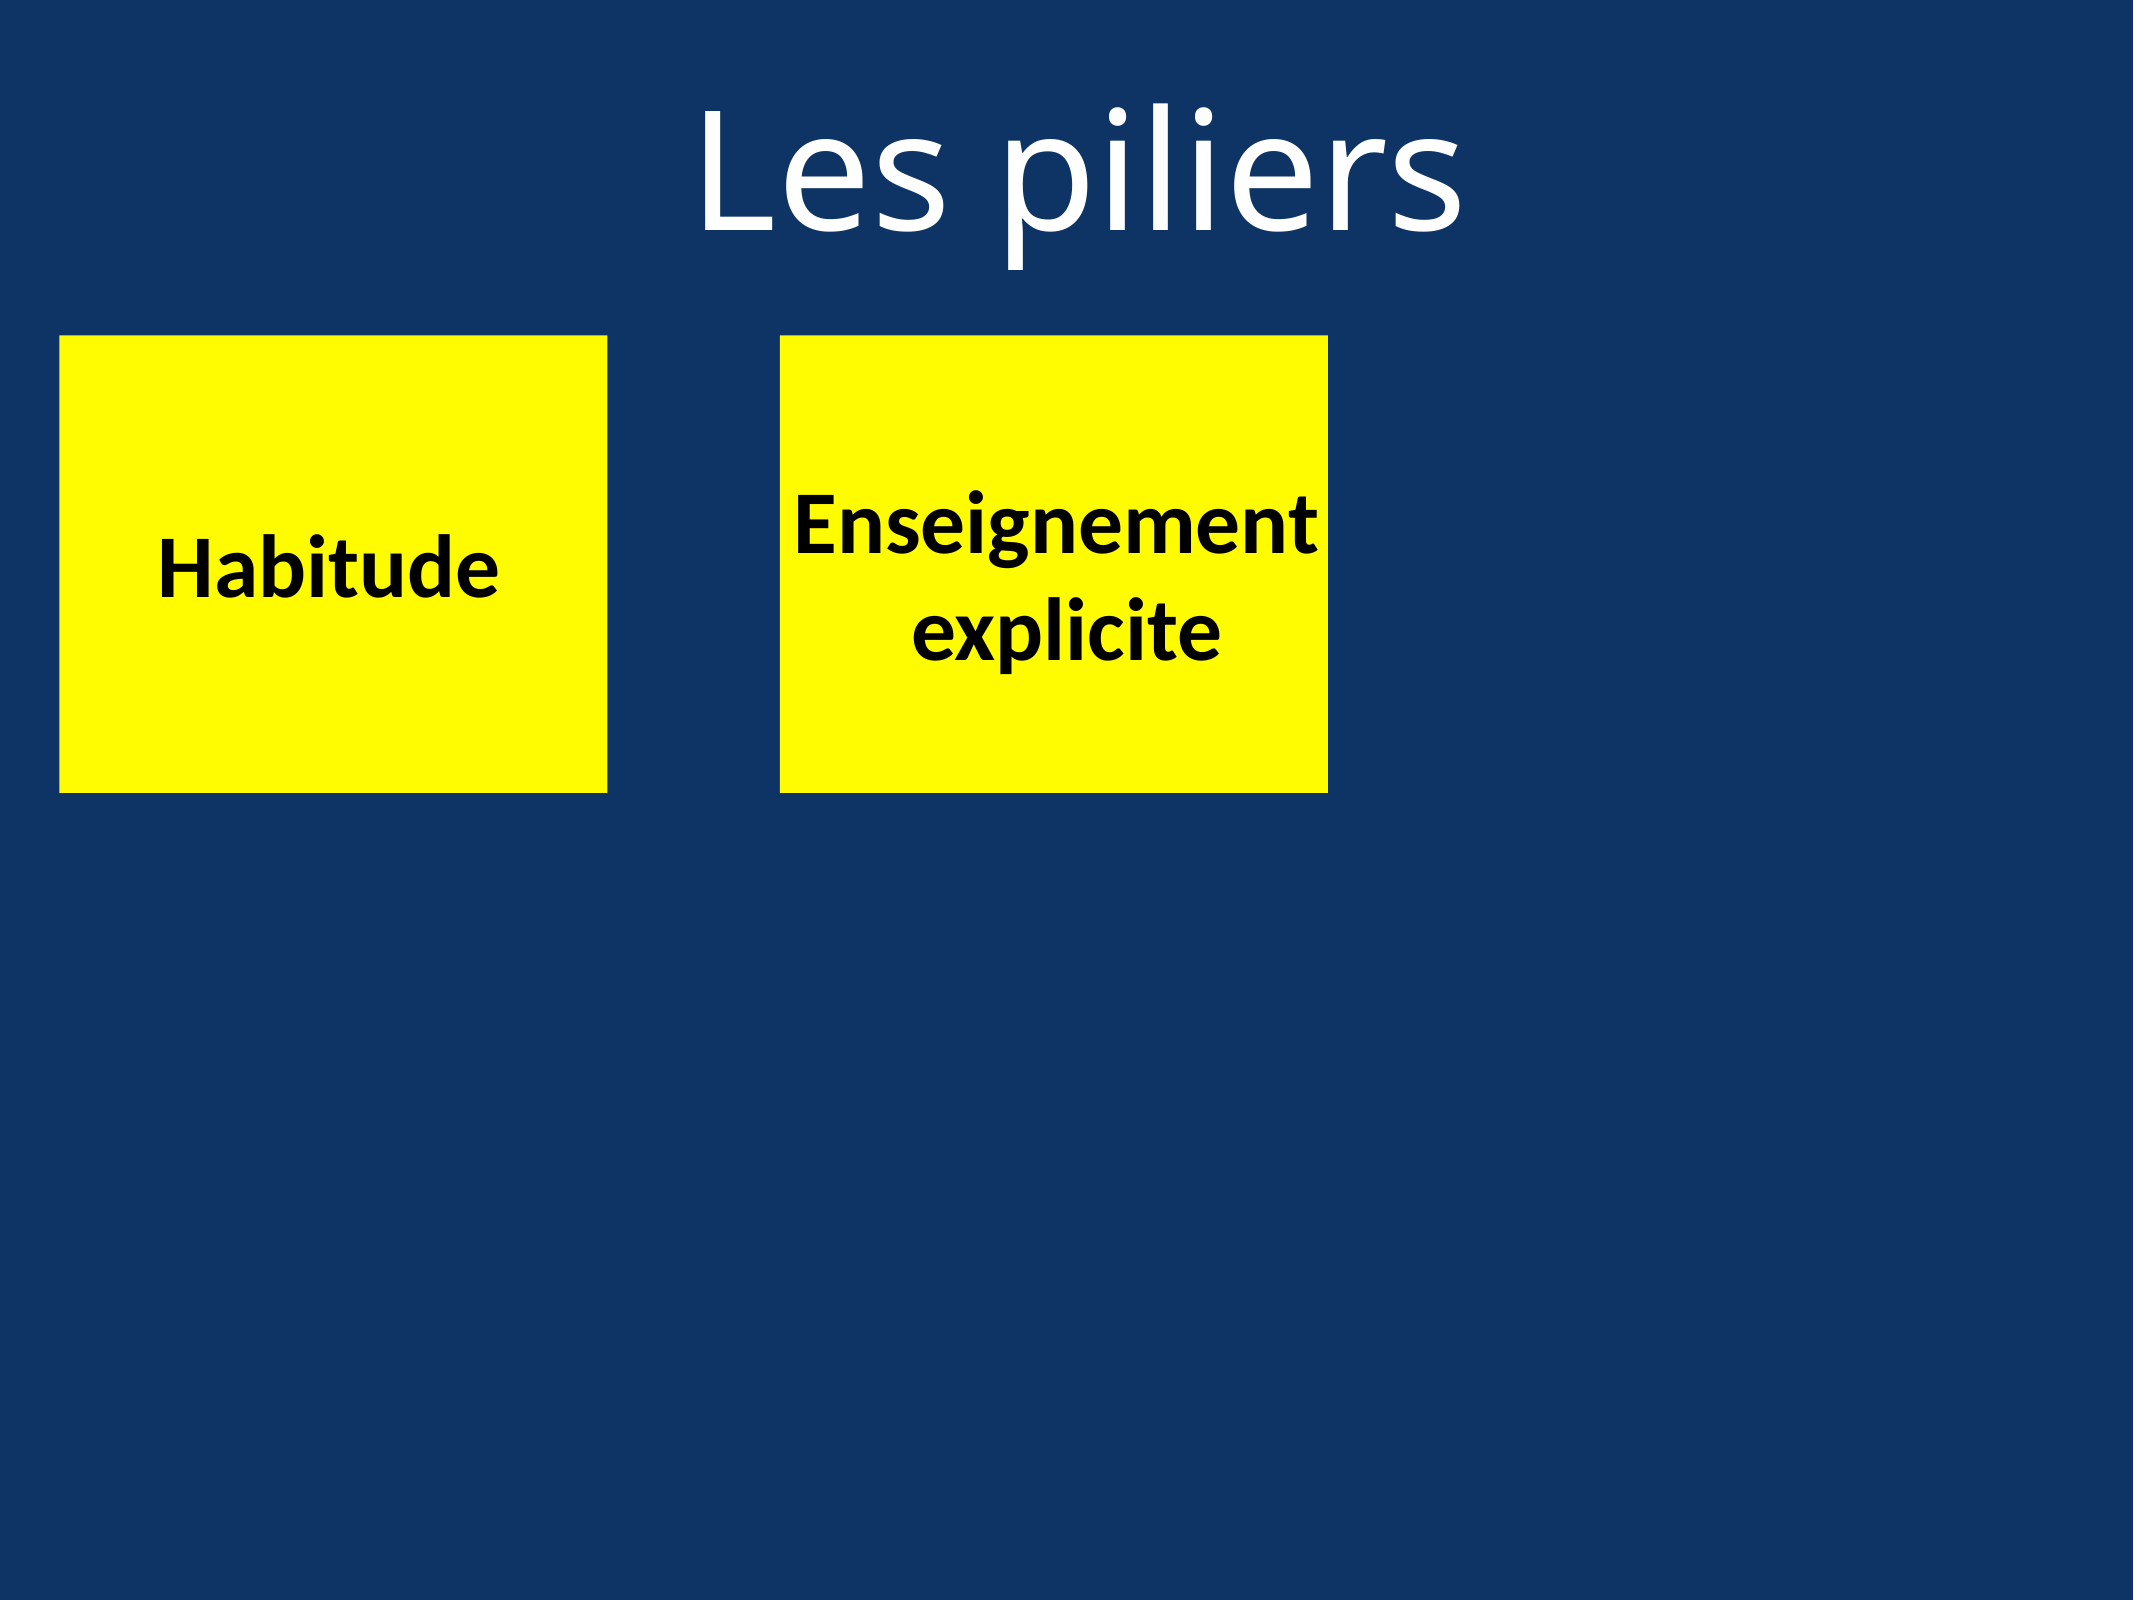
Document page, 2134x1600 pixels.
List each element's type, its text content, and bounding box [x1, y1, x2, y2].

text_box Enseignement explicite [785, 455, 1349, 687]
text_box [59, 335, 608, 793]
text_box Les piliers [168, 41, 1990, 286]
text_box [779, 335, 1328, 793]
text_box Habitude [149, 499, 509, 624]
